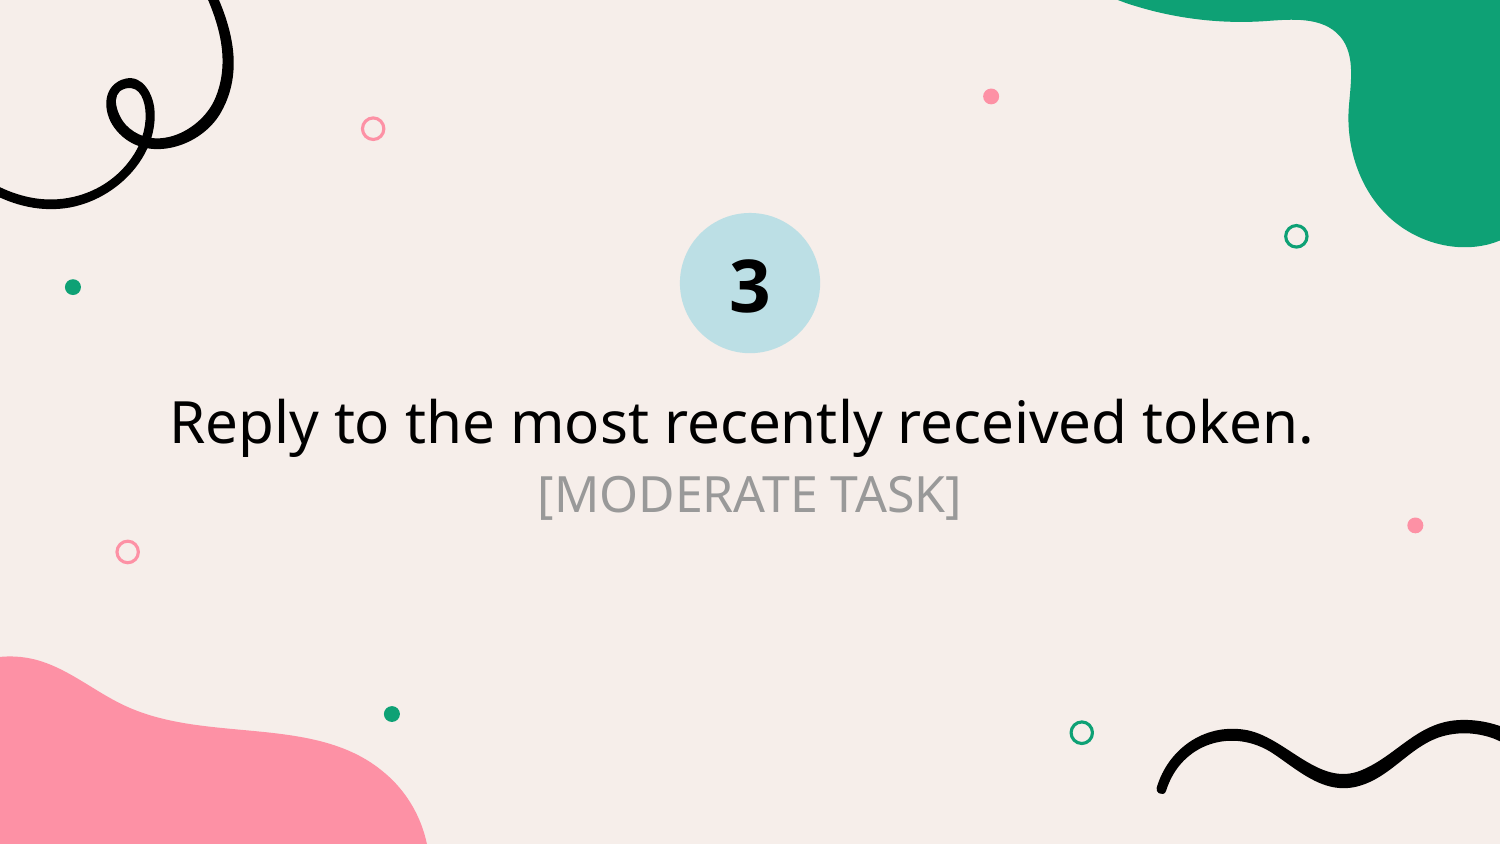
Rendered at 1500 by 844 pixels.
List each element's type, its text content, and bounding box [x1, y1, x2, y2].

subtitle Reply to the most recently received token. [89, 360, 1394, 495]
text_box 3 [679, 212, 821, 354]
title [MODERATE TASK] [492, 495, 1008, 525]
